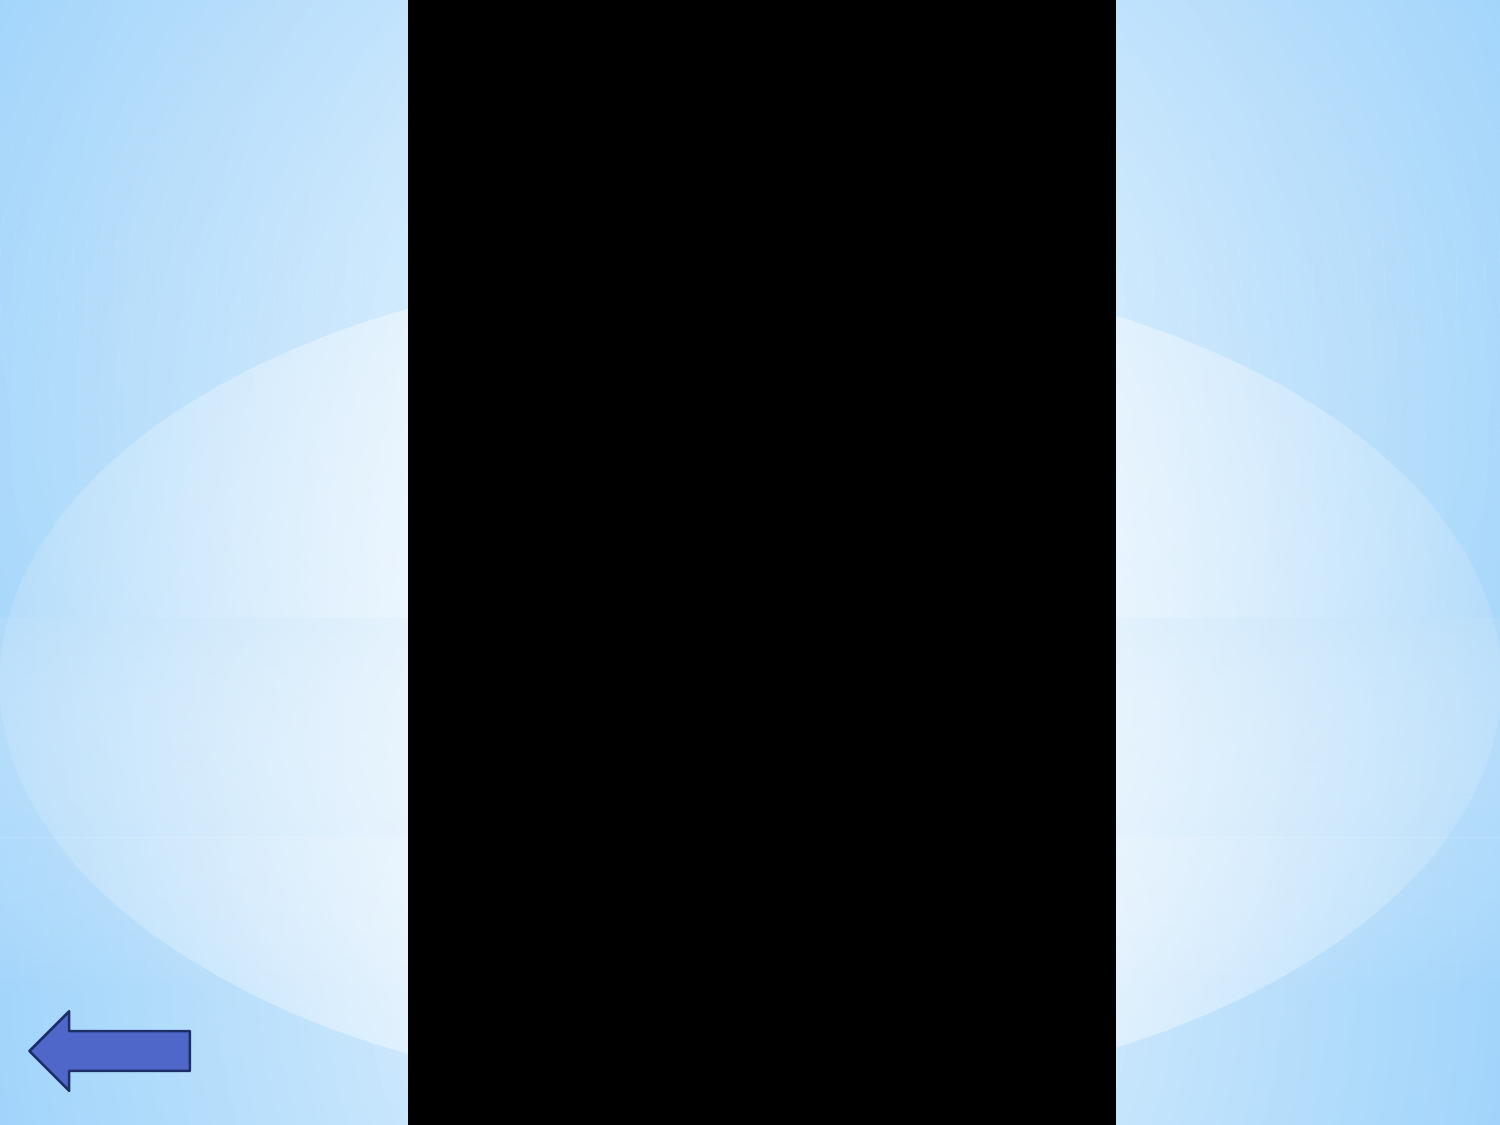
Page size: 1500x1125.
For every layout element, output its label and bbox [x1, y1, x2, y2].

text_box [28, 1010, 192, 1093]
list [407, 0, 1117, 1125]
